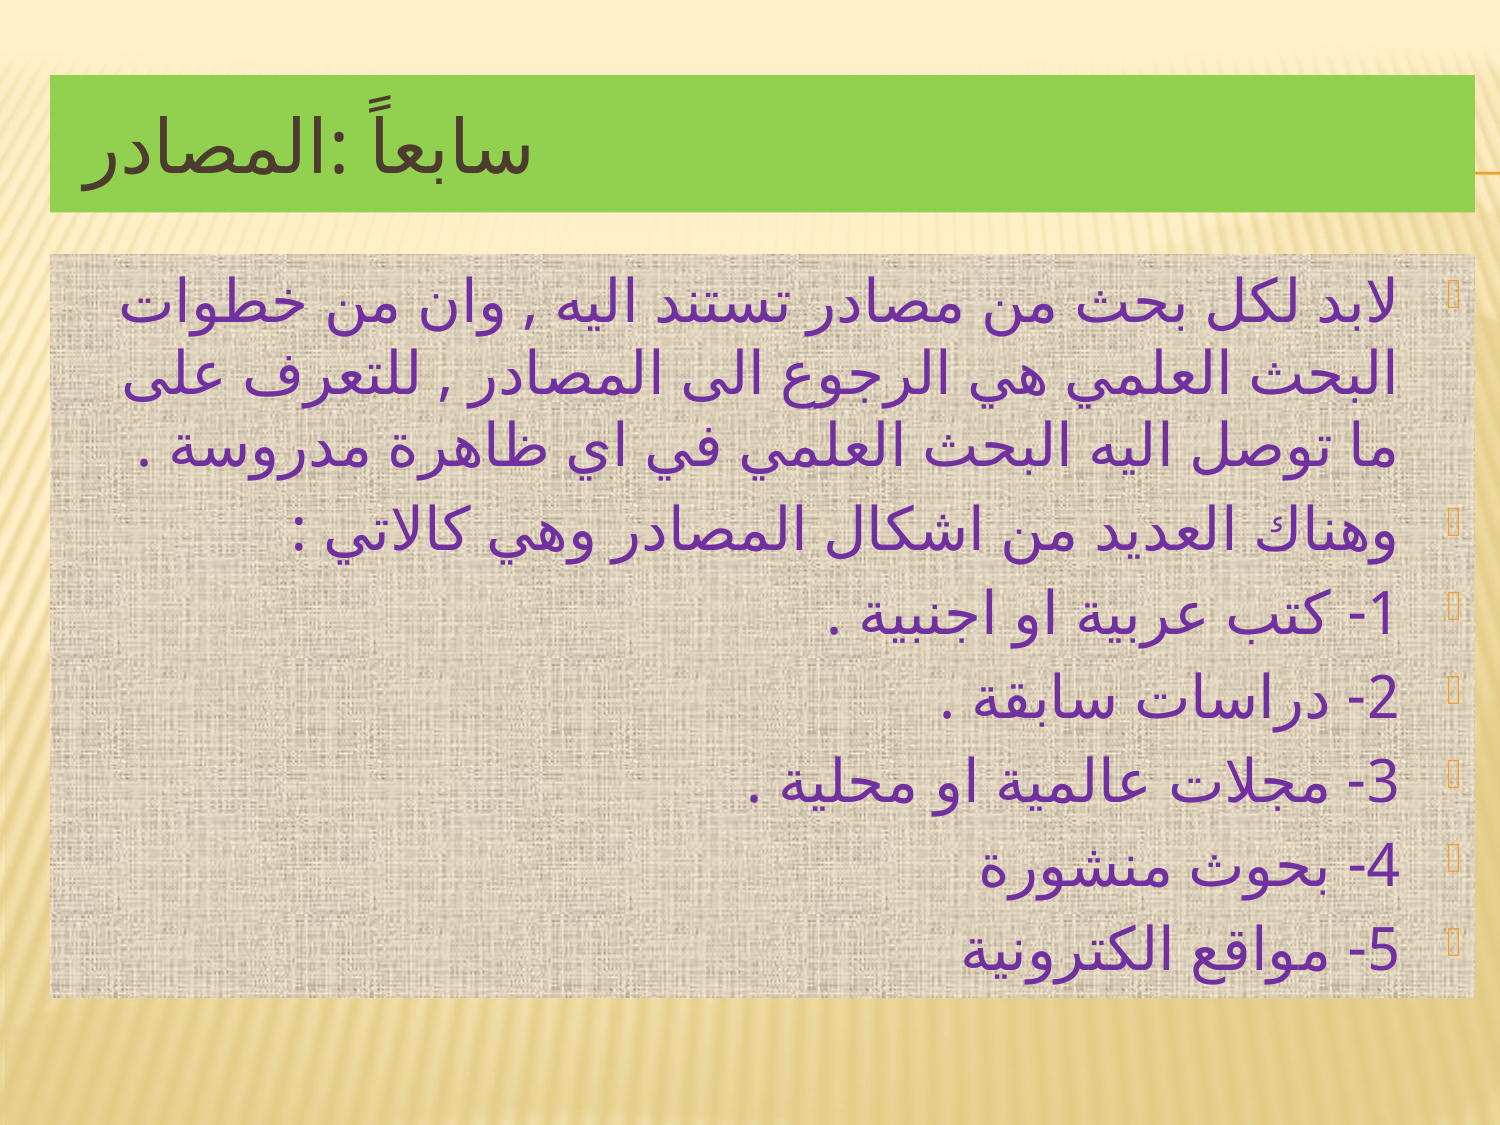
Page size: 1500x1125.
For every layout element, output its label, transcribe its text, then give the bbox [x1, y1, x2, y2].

title سابعاً :المصادر [50, 75, 1475, 213]
list لابد لكل بحث من مصادر تستند اليه , وان من خطوات البحث العلمي هي الرجوع الى المصادر , للتعرف على ما توصل اليه البحث العلمي في اي ظاهرة مدروسة . وهناك العديد من اشكال المصادر وهي كالاتي : 1- كتب عربية او اجنبية . 2- دراسات سابقة . 3- مجلات عالمية او محلية . 4- بحوث منشورة 5- مواقع الكترونية [50, 254, 1475, 998]
